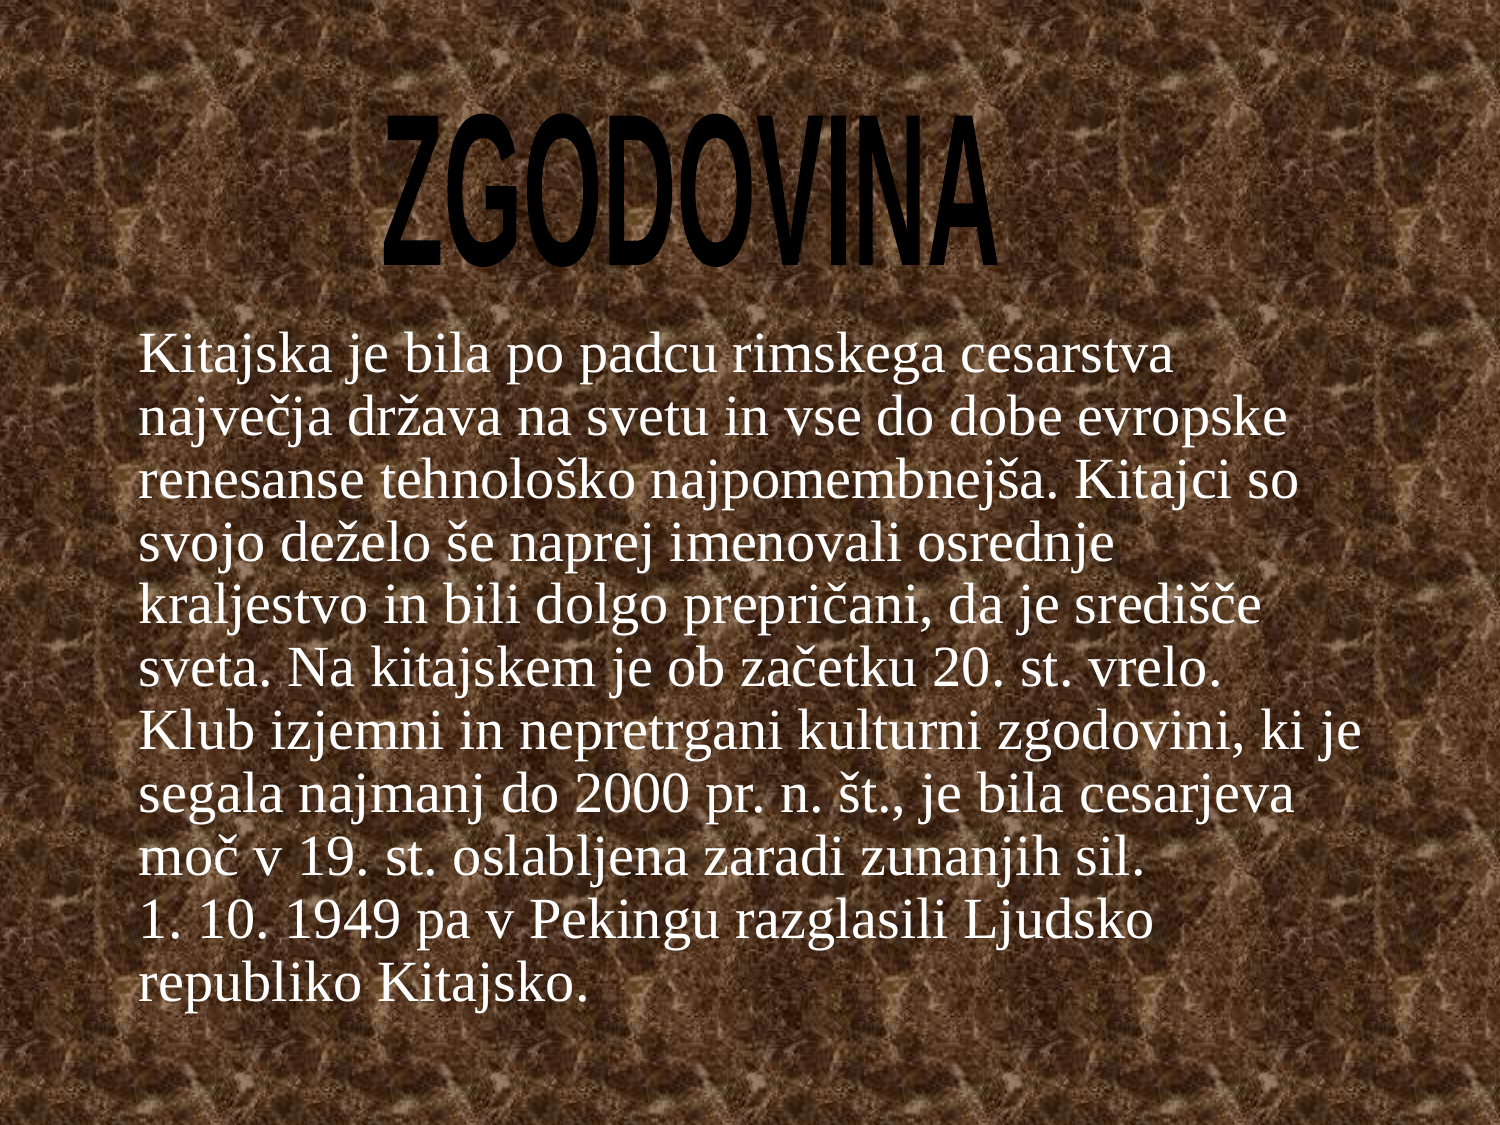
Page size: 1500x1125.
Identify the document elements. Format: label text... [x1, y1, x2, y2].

picture [0, 0, 1500, 1125]
list Kitajska je bila po padcu rimskega cesarstva največja država na svetu in vse do dobe evropske renesanse tehnološko najpomembnejša. Kitajci so svojo deželo še naprej imenovali osrednje kraljestvo in bili dolgo prepričani, da je središče sveta. Na kitajskem je ob začetku 20. st. vrelo. Klub izjemni in nepretrgani kulturni zgodovini, ki je segala najmanj do 2000 pr. n. št., je bila cesarjeva moč v 19. st. oslabljena zaradi zunanjih sil. 1. 10. 1949 pa v Pekingu razglasili Ljudsko republiko Kitajsko. [123, 314, 1388, 1035]
